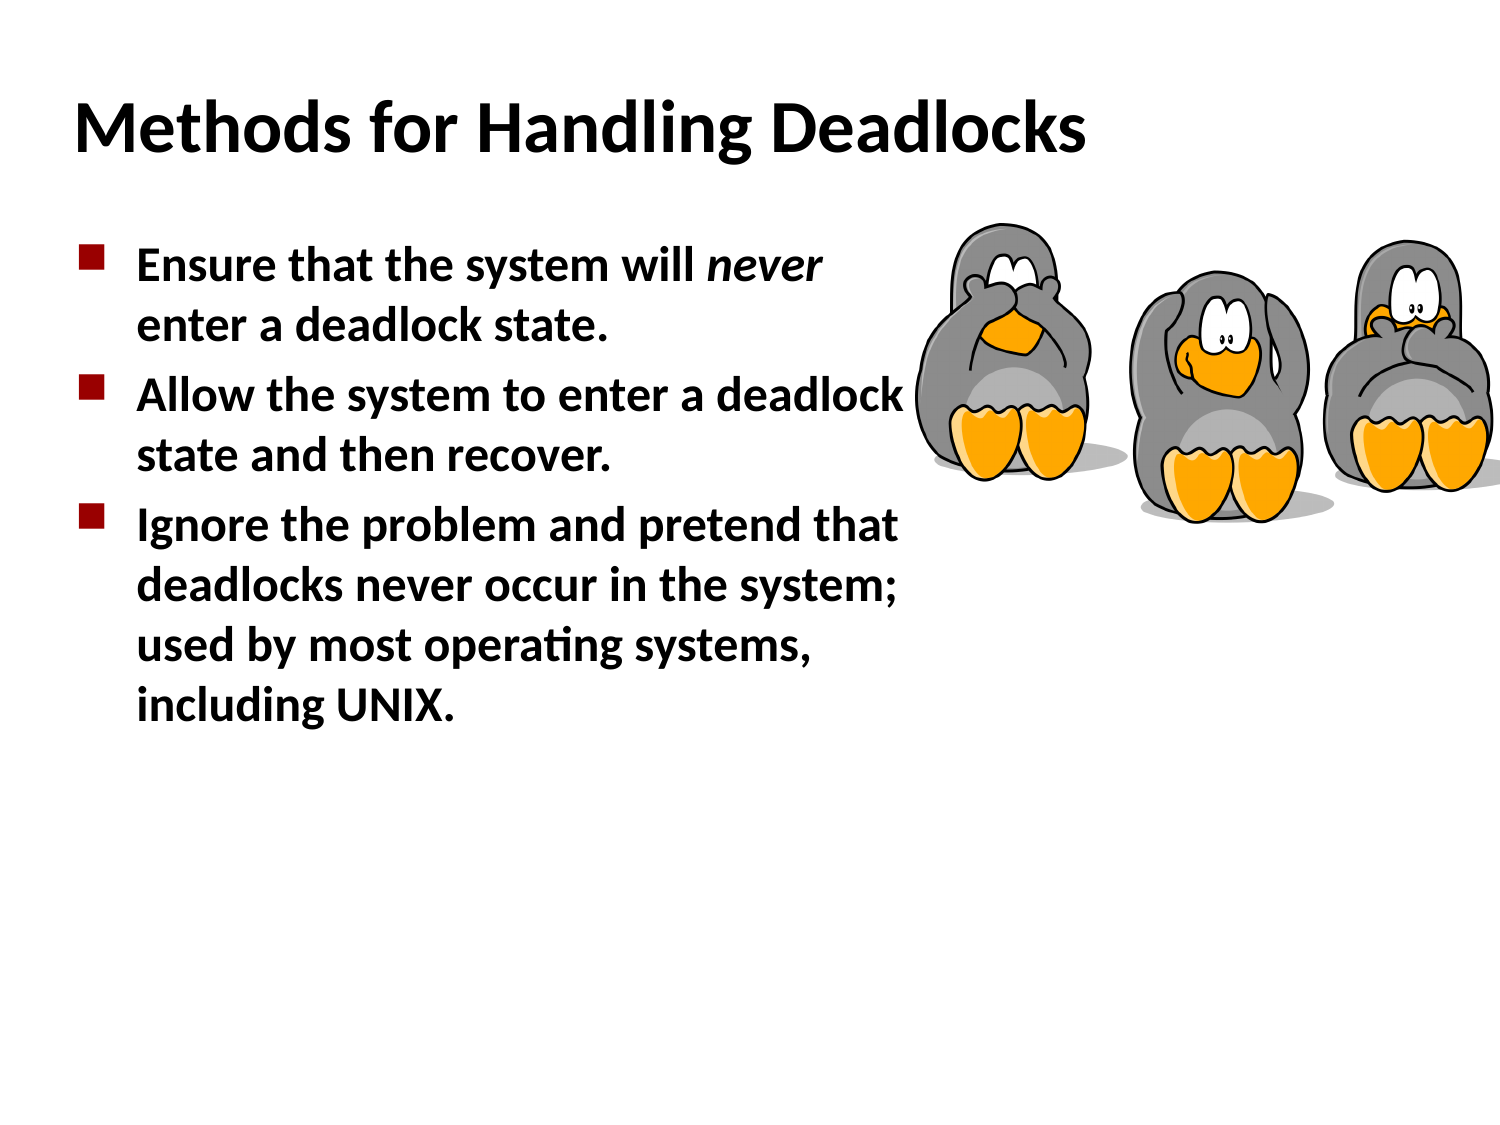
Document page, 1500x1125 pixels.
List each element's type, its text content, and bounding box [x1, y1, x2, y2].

list Ensure that the system will never enter a deadlock state. Allow the system to enter a deadlock state and then recover. Ignore the problem and pretend that deadlocks never occur in the system; used by most operating systems, including UNIX. [64, 223, 946, 1040]
picture [915, 223, 1500, 524]
title Methods for Handling Deadlocks [58, 71, 1305, 197]
